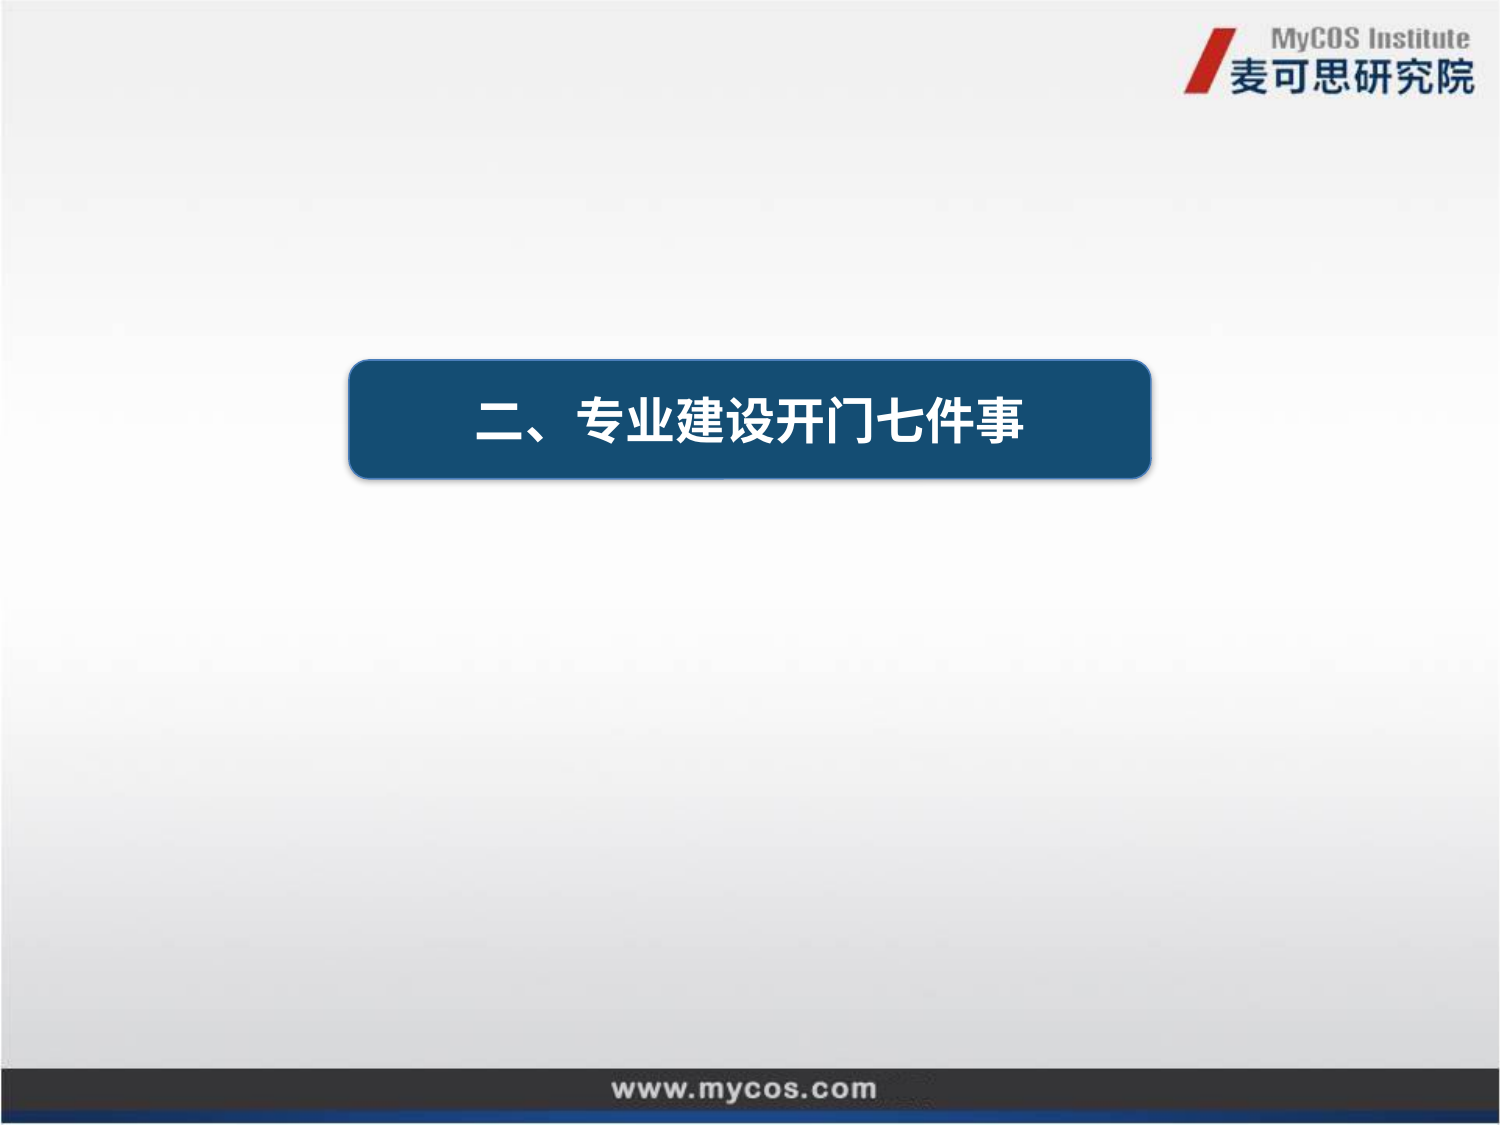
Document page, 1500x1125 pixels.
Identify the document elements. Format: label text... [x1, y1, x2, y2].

picture [0, 0, 1500, 1125]
text_box 二、专业建设开门七件事 [348, 359, 1152, 480]
